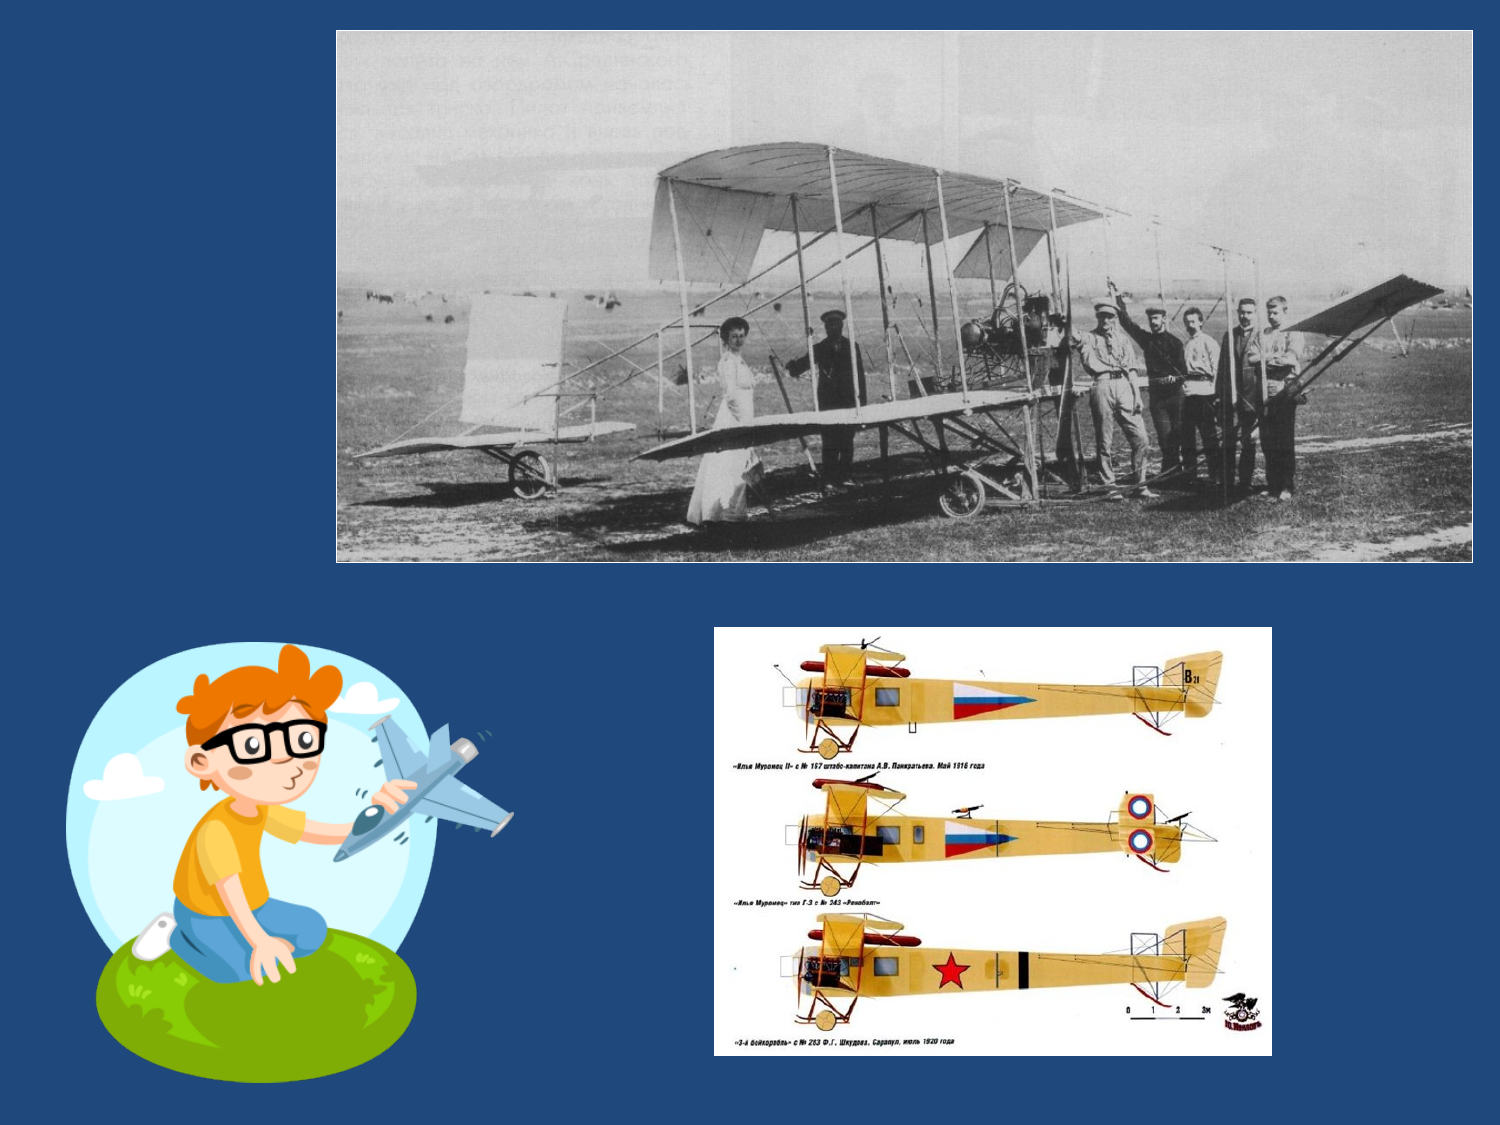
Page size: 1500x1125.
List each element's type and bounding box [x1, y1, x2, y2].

picture [336, 30, 1473, 563]
picture [65, 642, 514, 1083]
picture [714, 626, 1273, 1057]
